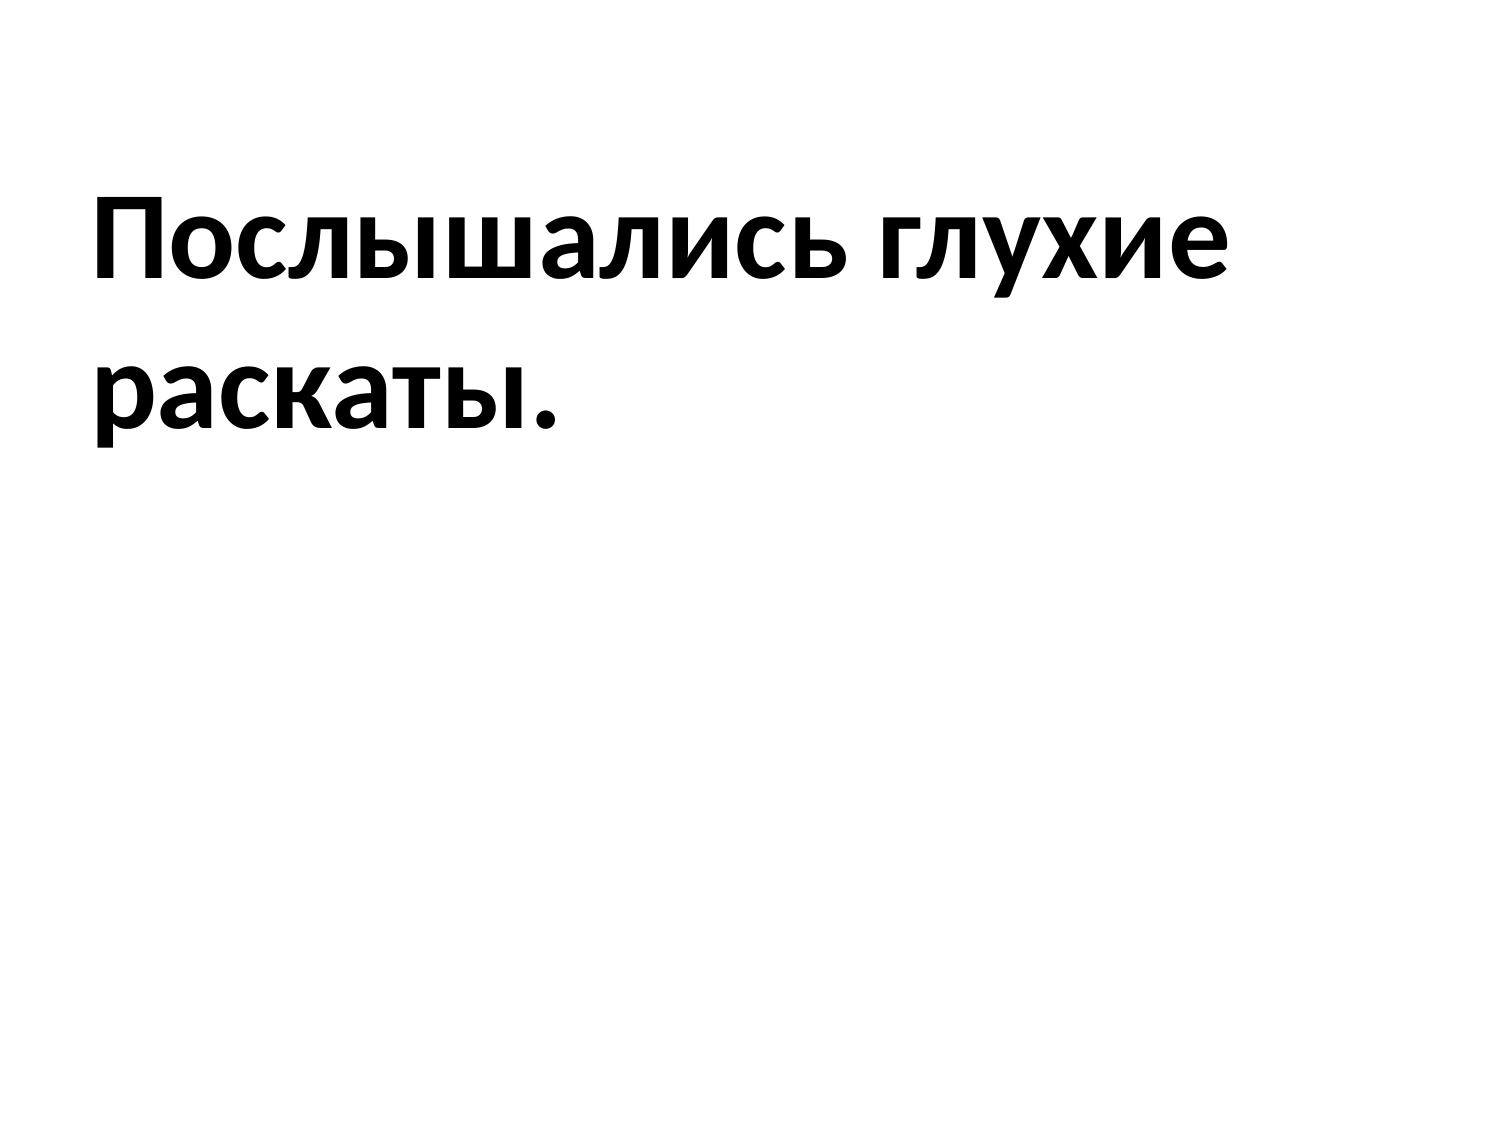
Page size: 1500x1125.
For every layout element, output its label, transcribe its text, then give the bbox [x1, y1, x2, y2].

title Послышались глухие раскаты. [75, 45, 1425, 563]
